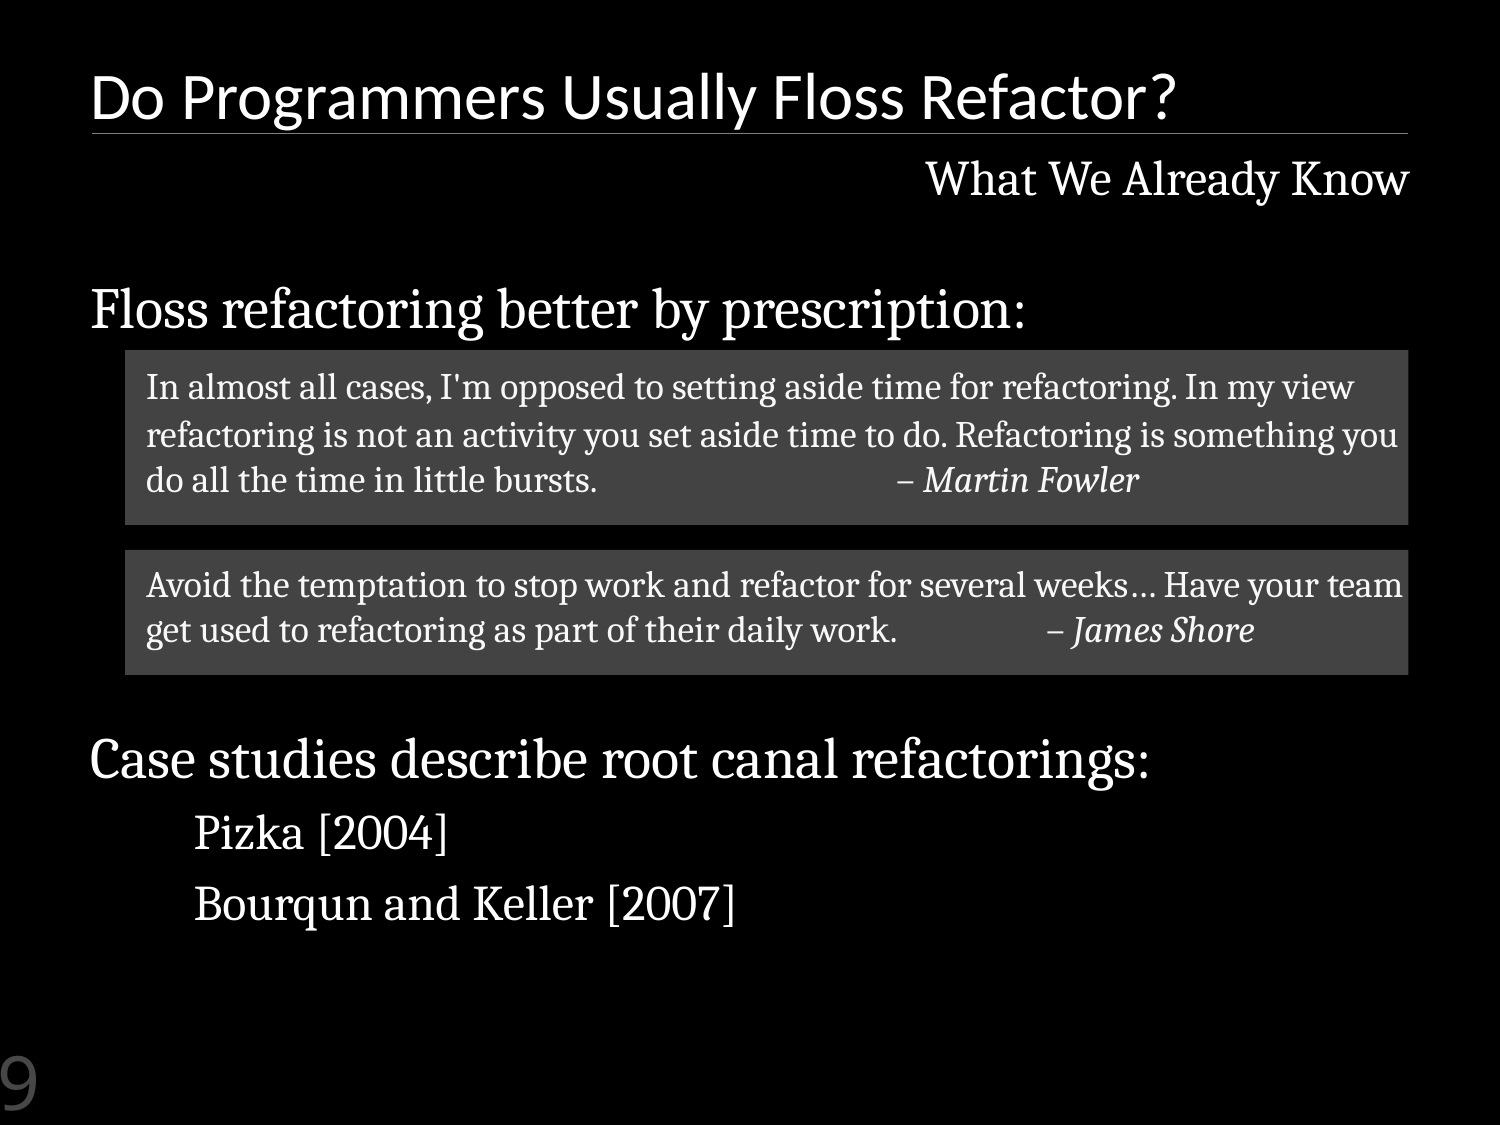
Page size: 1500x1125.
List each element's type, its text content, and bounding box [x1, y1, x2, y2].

list What We Already Know [74, 137, 1426, 226]
list Floss refactoring better by prescription: In almost all cases, I'm opposed to setting aside time for refactoring. In my view refactoring is not an activity you set aside time to do. Refactoring is something you do all the time in little bursts. – Martin Fowler Avoid the temptation to stop work and refactor for several weeks… Have your team get used to refactoring as part of their daily work. – James Shore Case studies describe root canal refactorings: Pizka [2004] Bourqun and Keller [2007] [74, 262, 1426, 1006]
title Do Programmers Usually Floss Refactor? [74, 44, 1426, 137]
text_box [125, 350, 1409, 525]
slide_number 9 [0, 1059, 348, 1125]
text_box [125, 549, 1409, 675]
